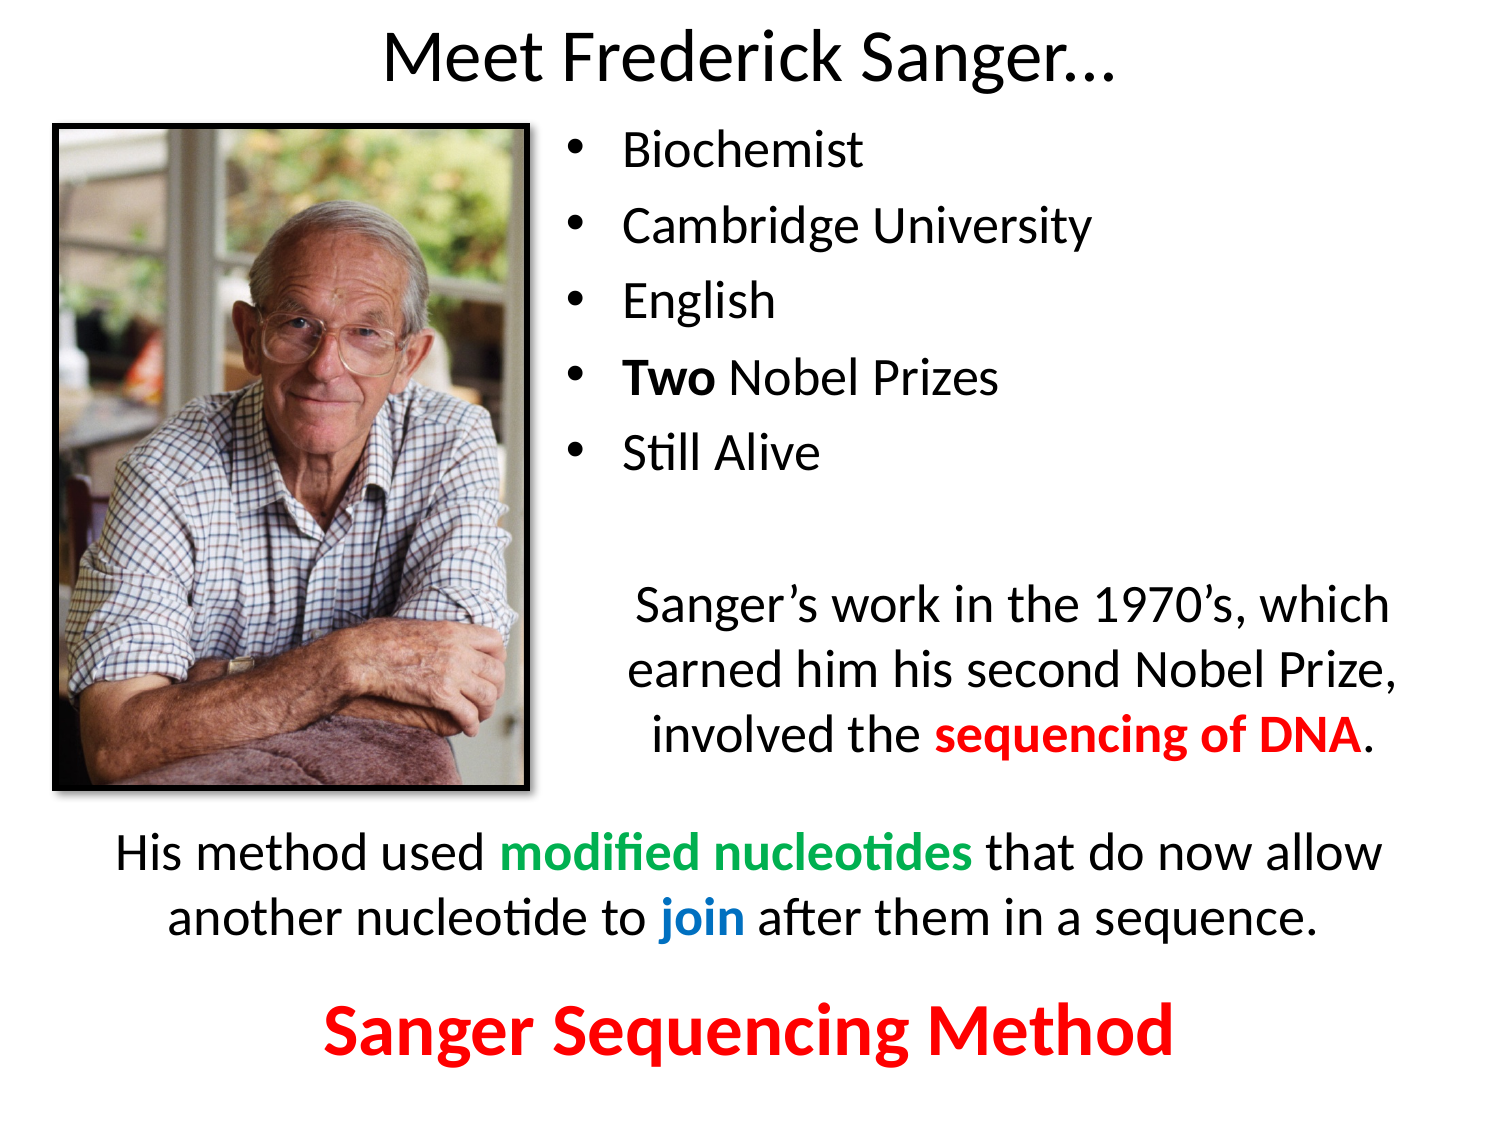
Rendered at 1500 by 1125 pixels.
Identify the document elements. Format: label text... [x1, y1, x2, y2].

text_box His method used modified nucleotides that do now allow another nucleotide to join after them in a sequence. [35, 808, 1465, 954]
text_box Sanger Sequencing Method [35, 972, 1465, 1078]
title Meet Frederick Sanger... [75, 21, 1425, 82]
picture [58, 128, 524, 786]
list Biochemist Cambridge University English Two Nobel Prizes Still Alive Sanger’s work in the 1970’s, which earned him his second Nobel Prize, involved the sequencing of DNA. [550, 105, 1477, 1102]
